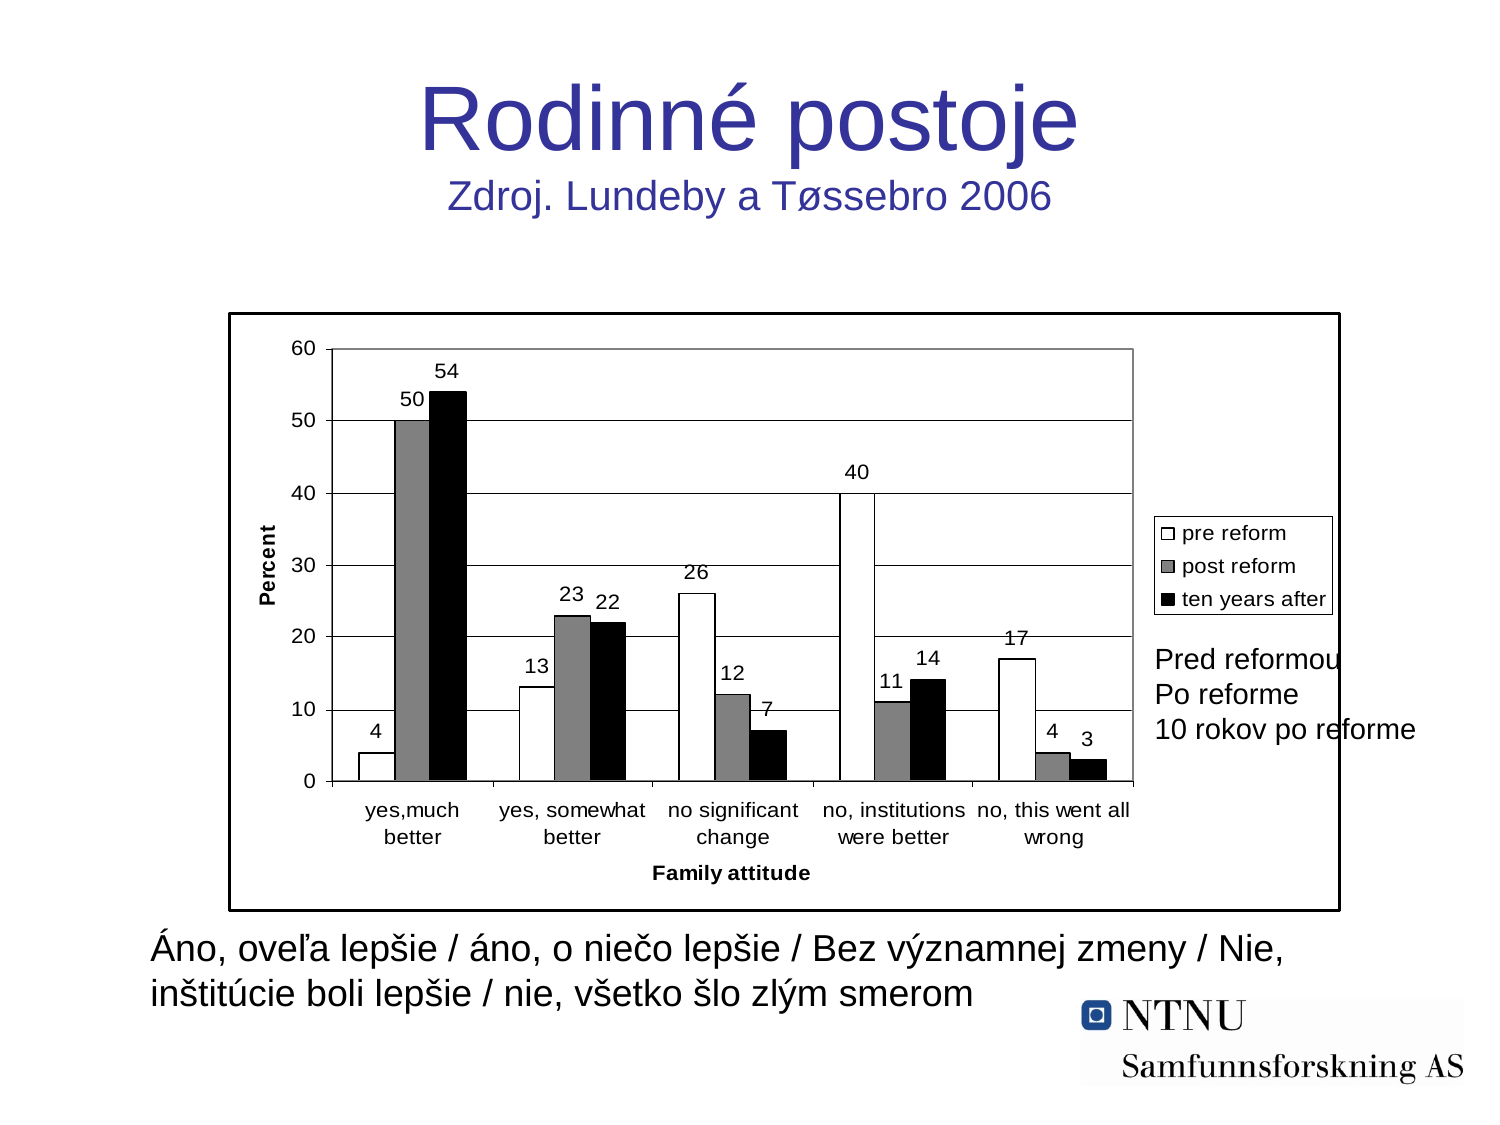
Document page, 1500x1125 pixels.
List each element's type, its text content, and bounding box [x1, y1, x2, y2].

text_box Áno, oveľa lepšie / áno, o niečo lepšie / Bez významnej zmeny / Nie, inštitúcie boli lepšie / nie, všetko šlo zlým smerom [135, 916, 1447, 1022]
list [218, 302, 1353, 922]
picture [1080, 999, 1464, 1086]
text_box Pred reformou Po reforme 10 rokov po reforme [1357, 633, 1459, 753]
title Rodinné postoje Zdroj. Lundeby a Tøssebro 2006 [75, 45, 1425, 233]
